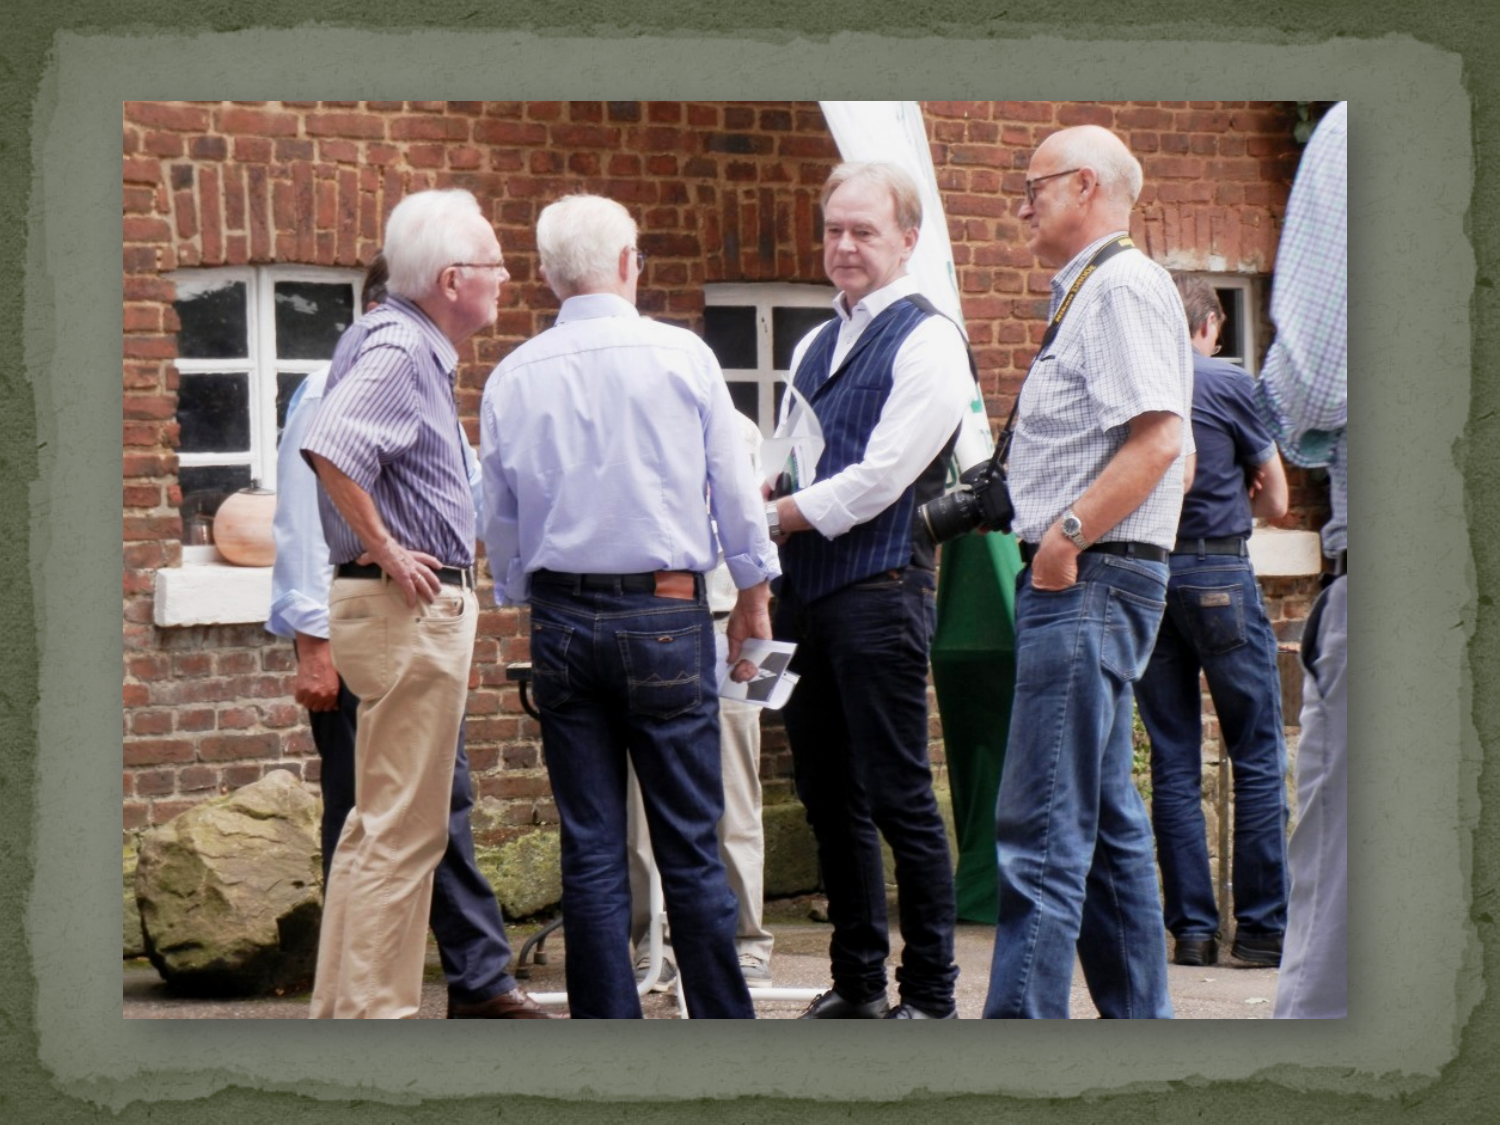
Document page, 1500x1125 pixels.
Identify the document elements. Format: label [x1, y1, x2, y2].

picture [123, 101, 1347, 1019]
